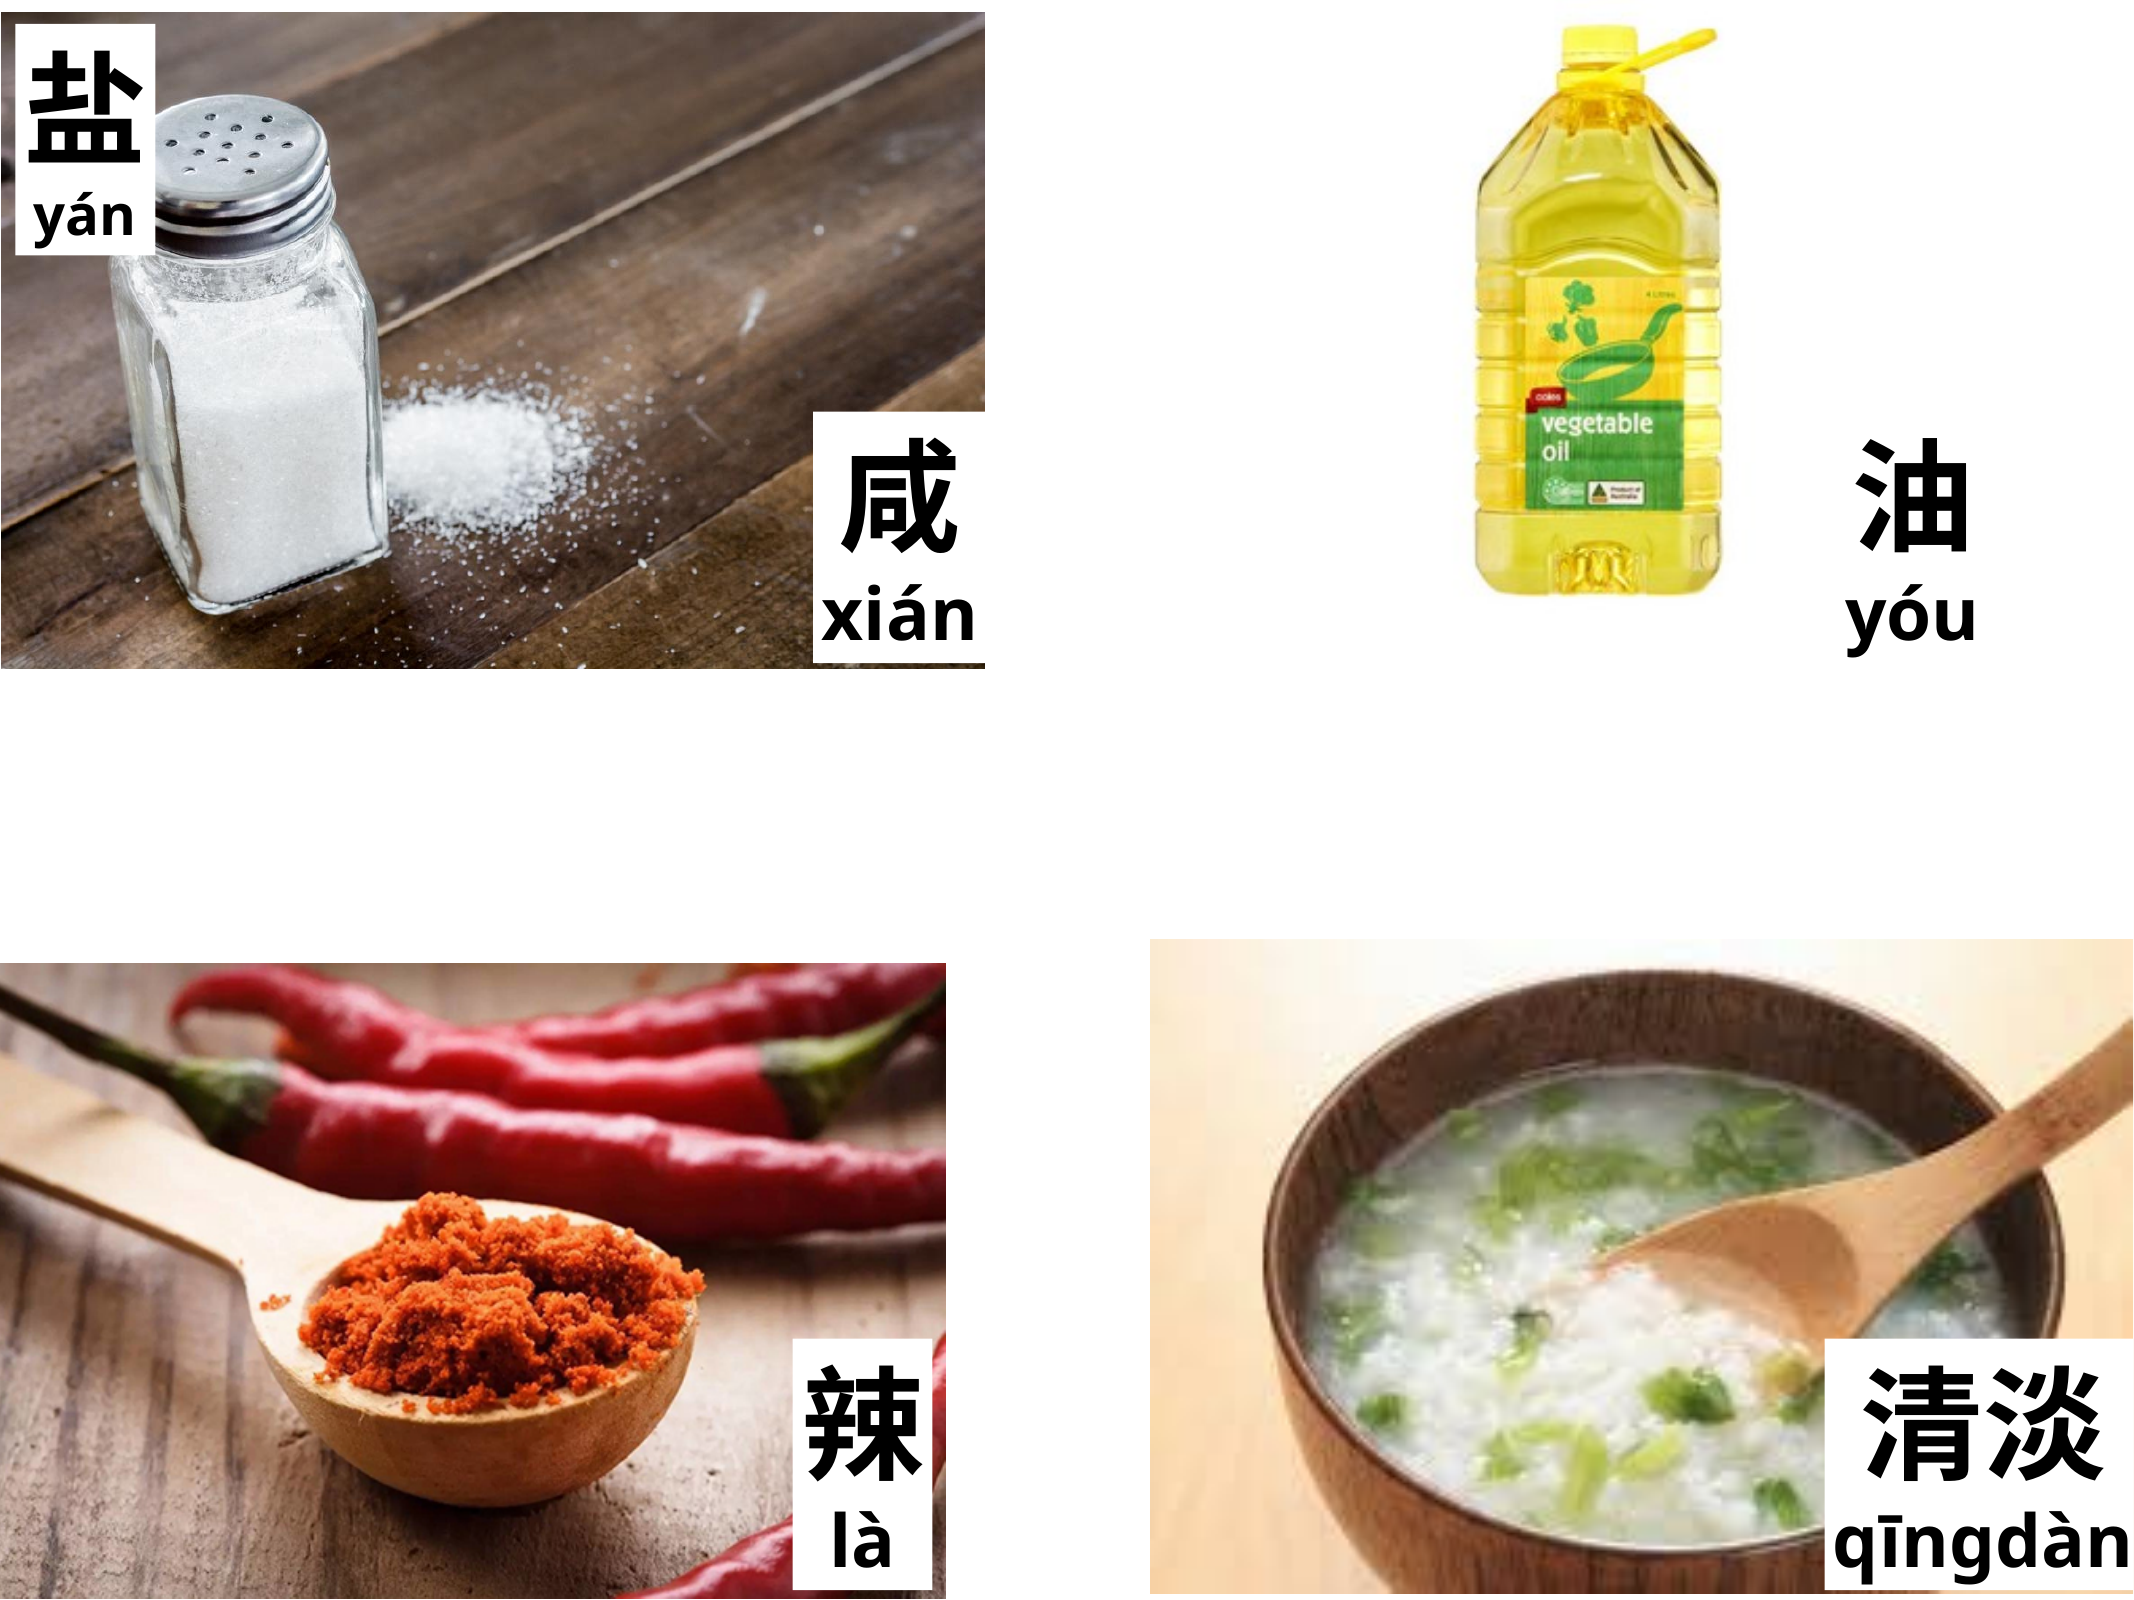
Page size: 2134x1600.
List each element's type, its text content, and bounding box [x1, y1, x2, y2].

text_box 油 yóu [1836, 411, 1989, 664]
picture [0, 12, 985, 669]
picture [1287, 0, 1914, 623]
picture [0, 962, 947, 1599]
picture [1149, 938, 2134, 1594]
